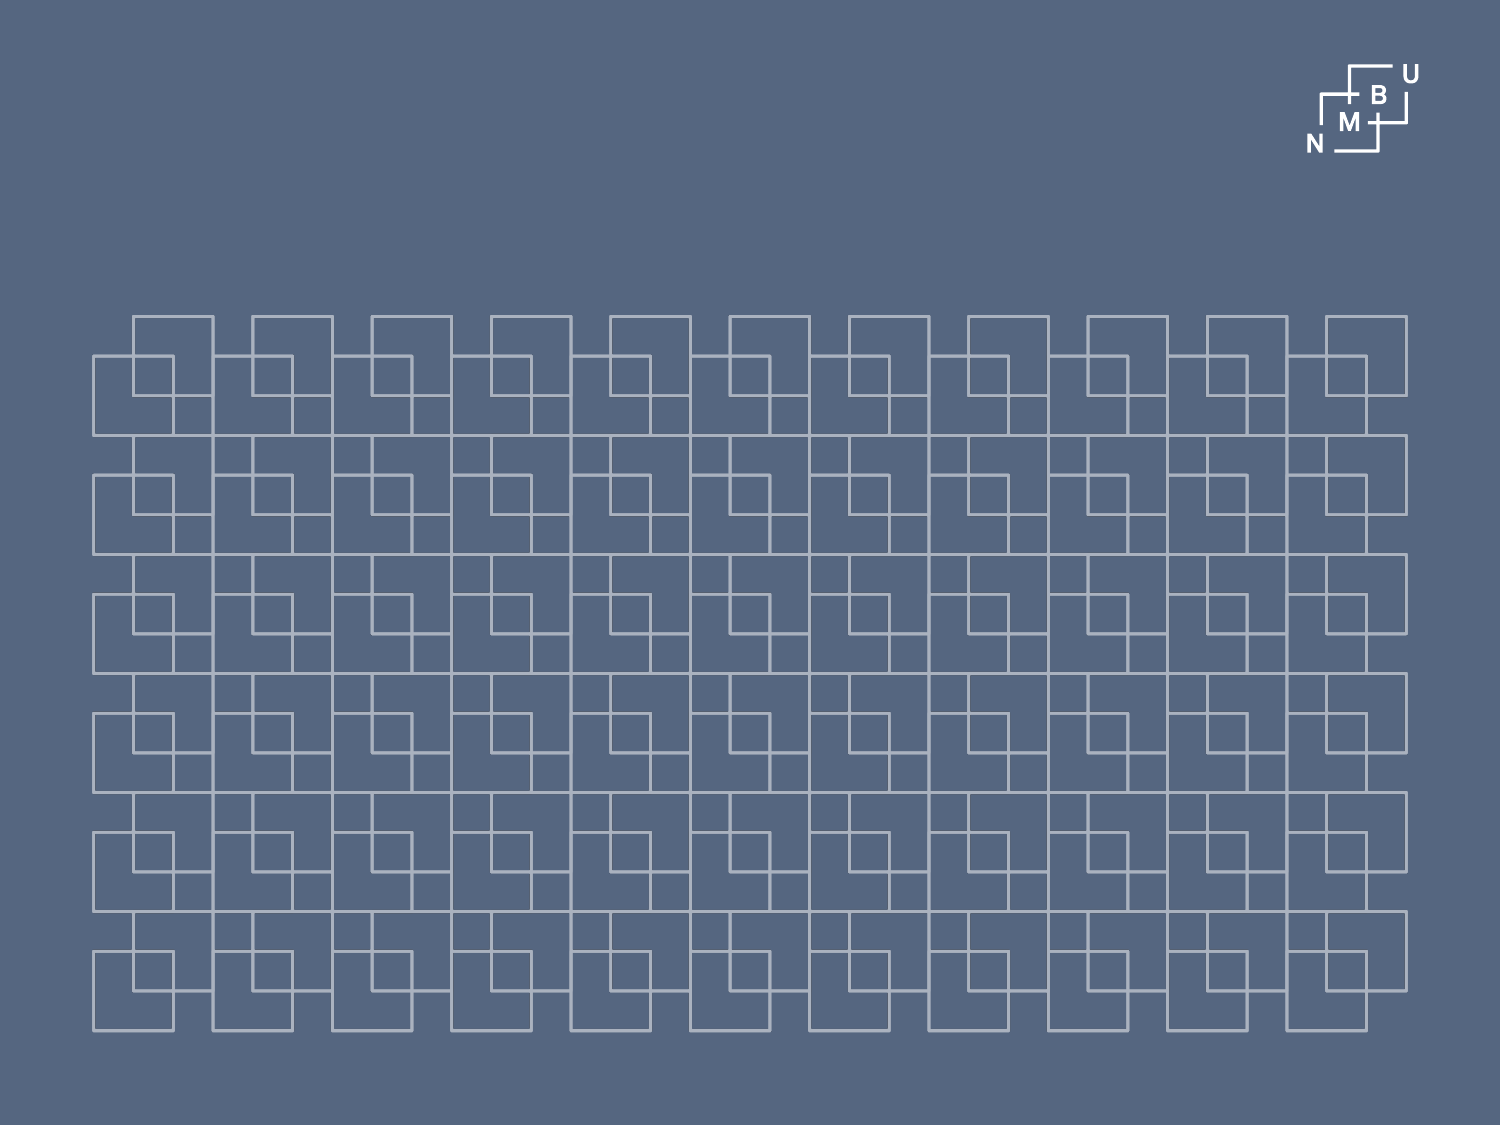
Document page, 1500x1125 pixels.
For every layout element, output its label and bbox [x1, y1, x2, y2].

picture [0, 315, 1500, 1125]
